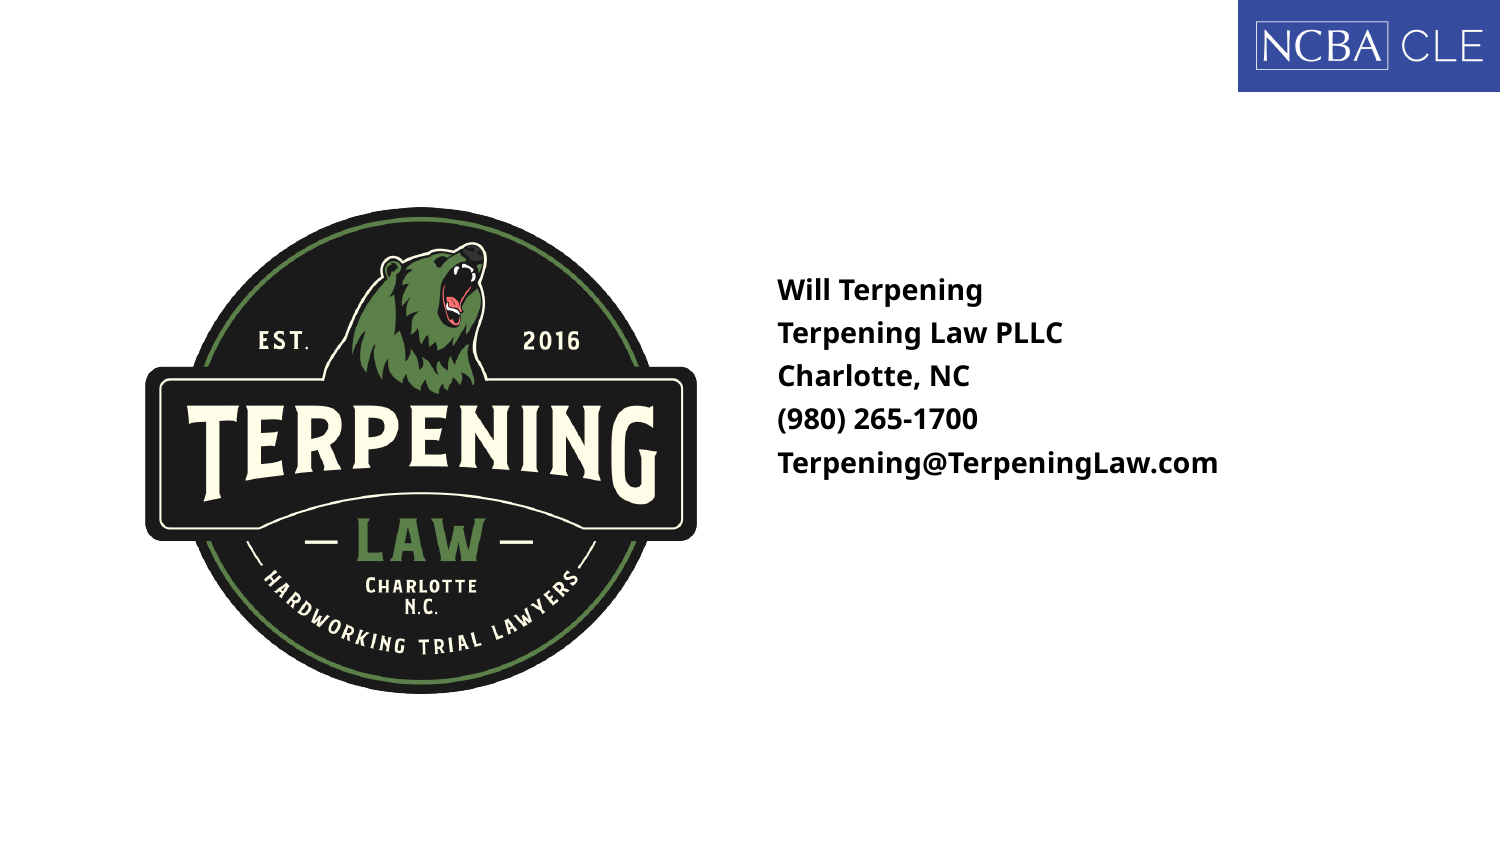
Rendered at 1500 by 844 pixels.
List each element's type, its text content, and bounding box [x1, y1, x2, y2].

picture [144, 207, 697, 694]
list Will Terpening Terpening Law PLLC Charlotte, NC (980) 265-1700 Terpening@TerpeningLaw.com [762, 268, 1397, 490]
picture [1238, 0, 1500, 92]
